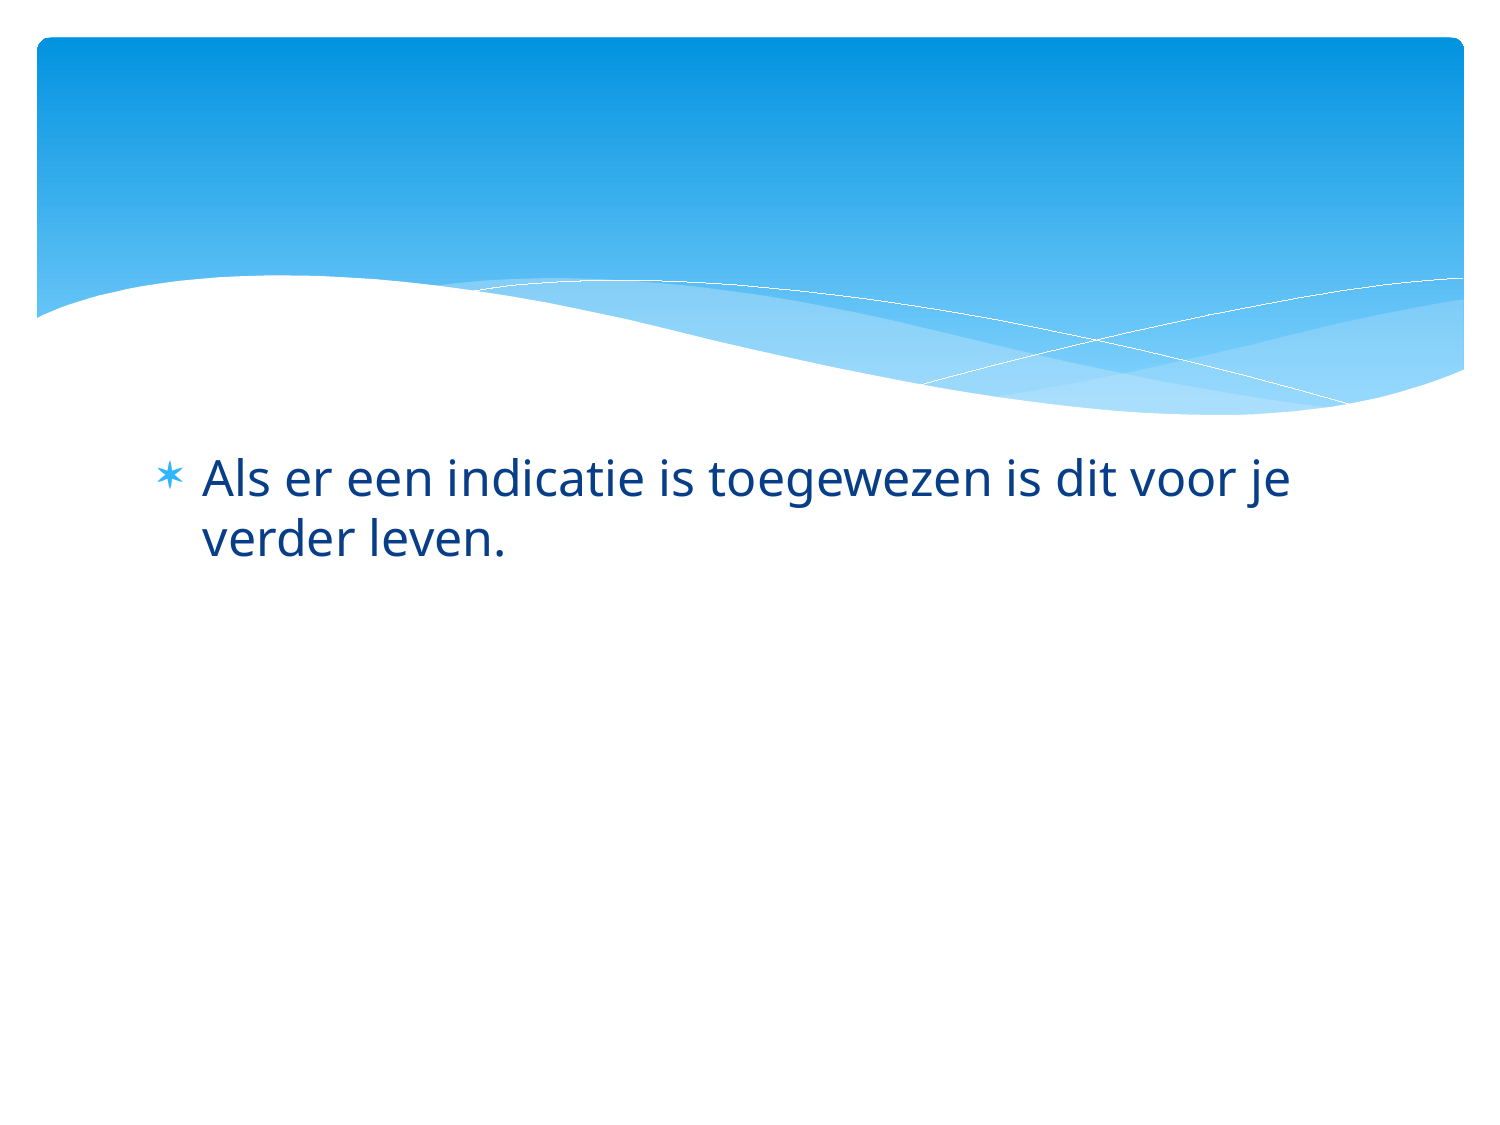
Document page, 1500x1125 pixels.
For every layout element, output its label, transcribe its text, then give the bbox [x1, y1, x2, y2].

list Als er een indicatie is toegewezen is dit voor je verder leven. [142, 438, 1359, 1005]
